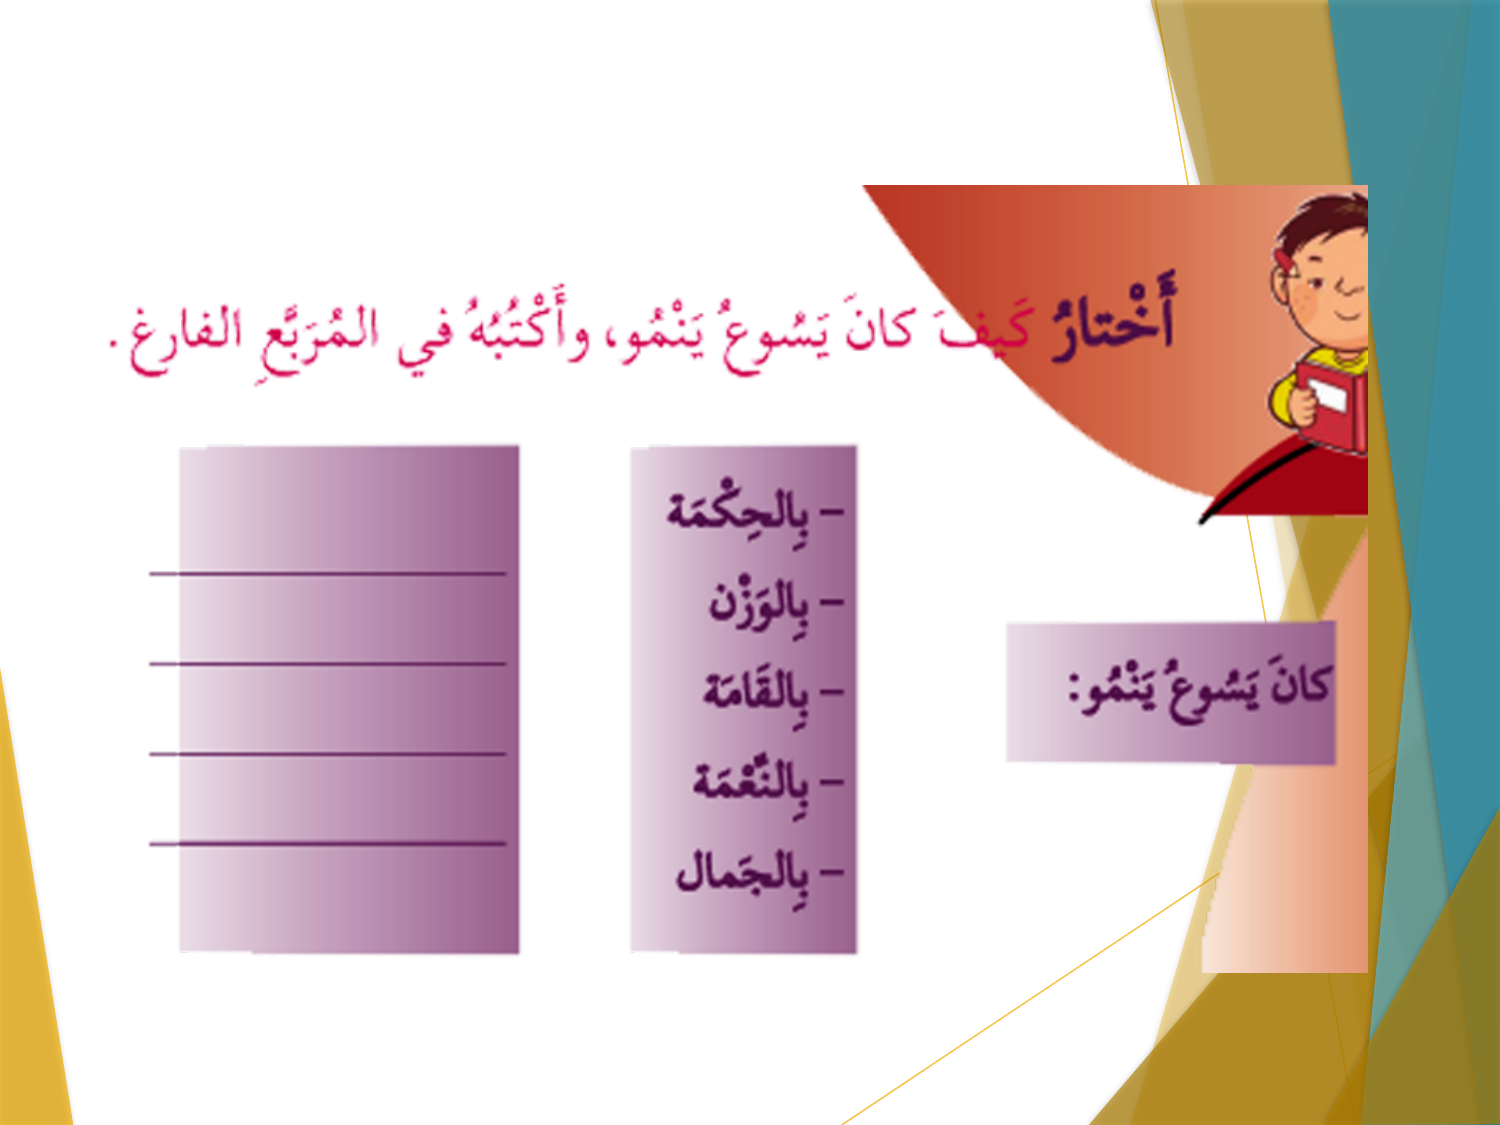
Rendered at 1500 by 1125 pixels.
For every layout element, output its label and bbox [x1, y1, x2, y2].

picture [35, 185, 1369, 974]
